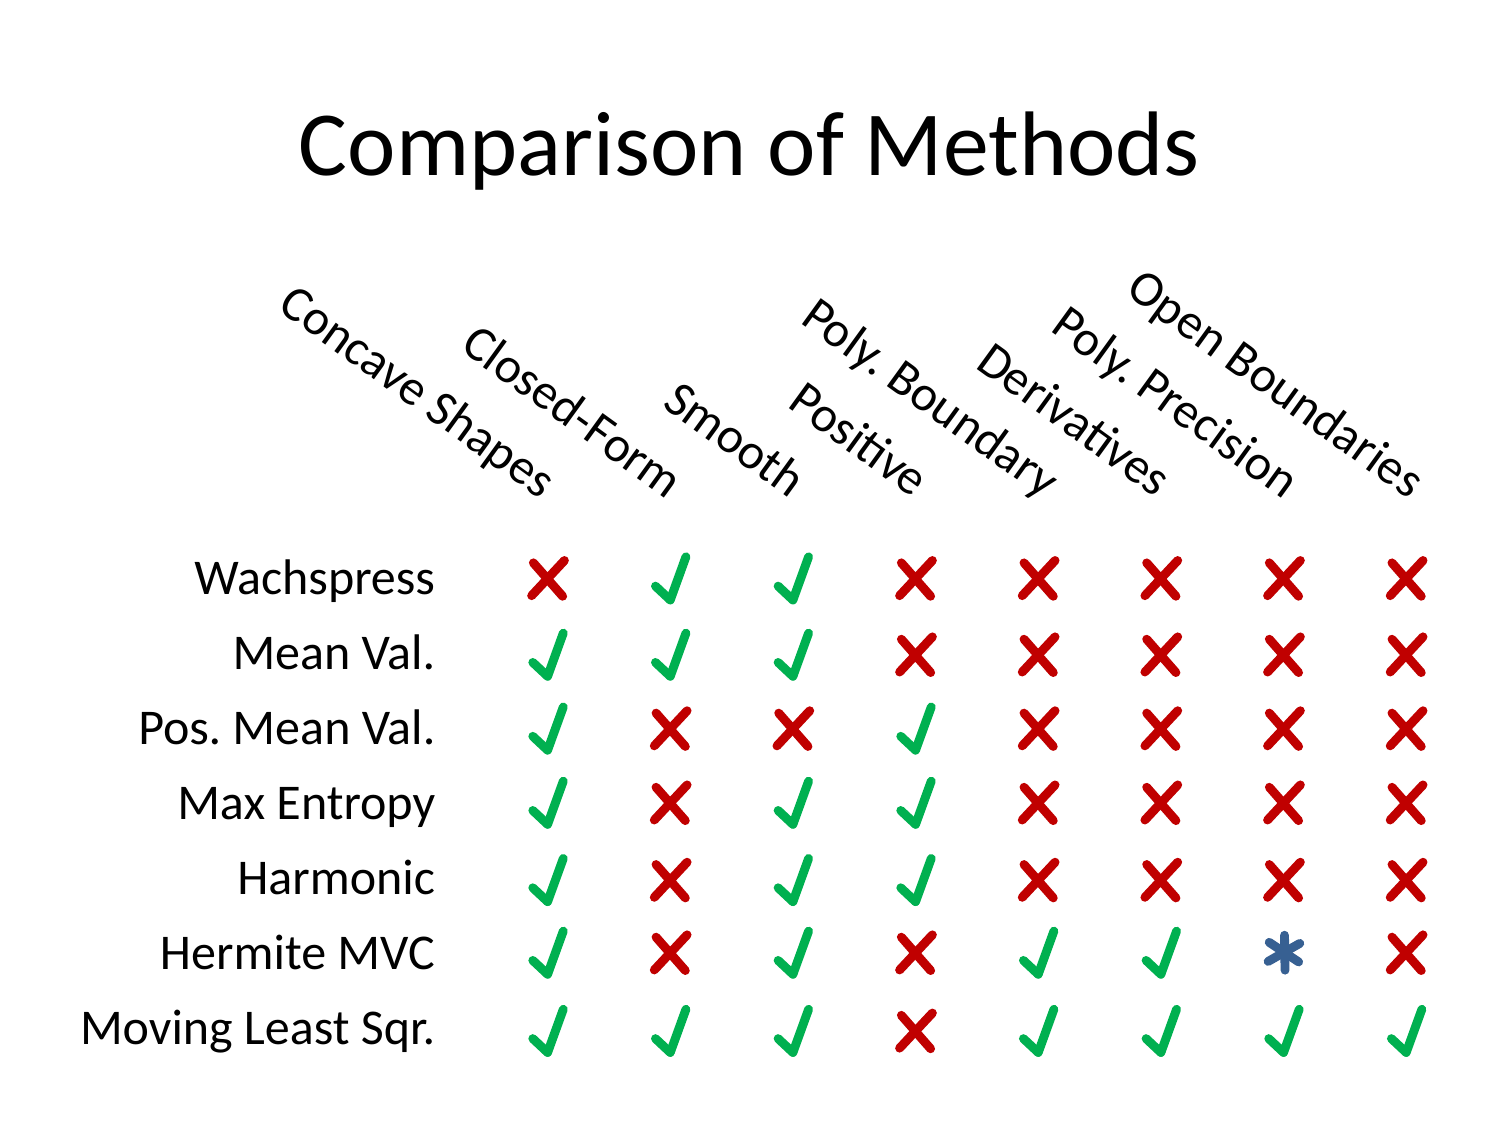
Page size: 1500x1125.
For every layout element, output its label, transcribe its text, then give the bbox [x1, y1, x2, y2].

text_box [777, 930, 809, 975]
text_box Moving Least Sqr. [62, 988, 450, 1063]
text_box Pos. Mean Val. [62, 687, 450, 762]
text_box Mean Val. [62, 612, 450, 687]
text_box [532, 930, 564, 975]
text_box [532, 706, 564, 751]
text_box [532, 632, 564, 677]
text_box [1144, 636, 1178, 673]
text_box Harmonic [62, 837, 450, 913]
text_box Open Boundaries [1102, 238, 1455, 523]
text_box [1267, 560, 1301, 597]
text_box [1144, 861, 1178, 899]
text_box Poly. Precision [1028, 275, 1328, 524]
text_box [1021, 784, 1056, 821]
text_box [655, 1009, 687, 1053]
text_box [1389, 934, 1424, 971]
text_box Derivatives [951, 311, 1202, 522]
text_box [1389, 636, 1424, 673]
text_box Concave Shapes [254, 254, 586, 524]
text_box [1023, 1009, 1055, 1053]
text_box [1021, 560, 1056, 597]
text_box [1145, 930, 1177, 975]
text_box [1144, 784, 1178, 821]
text_box Closed-Form [437, 294, 713, 524]
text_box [900, 858, 932, 902]
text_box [900, 706, 932, 751]
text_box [900, 780, 932, 825]
text_box Smooth [640, 350, 834, 522]
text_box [1267, 636, 1301, 673]
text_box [655, 556, 687, 601]
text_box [1267, 934, 1301, 971]
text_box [1021, 861, 1056, 899]
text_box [1021, 710, 1056, 747]
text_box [777, 858, 809, 902]
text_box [1023, 930, 1055, 975]
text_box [776, 710, 810, 747]
title Comparison of Methods [75, 45, 1425, 233]
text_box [1145, 1009, 1177, 1053]
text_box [1389, 861, 1424, 899]
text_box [1267, 710, 1301, 747]
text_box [899, 934, 933, 971]
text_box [654, 861, 688, 899]
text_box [654, 784, 688, 821]
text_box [1389, 560, 1424, 597]
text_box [1144, 710, 1178, 747]
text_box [531, 560, 565, 597]
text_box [777, 780, 809, 825]
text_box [1144, 560, 1178, 597]
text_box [532, 858, 564, 902]
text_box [532, 780, 564, 825]
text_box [1267, 861, 1301, 899]
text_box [899, 1012, 933, 1049]
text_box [777, 556, 809, 601]
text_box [1021, 636, 1056, 673]
text_box Hermite MVC [62, 913, 450, 988]
text_box Positive [764, 351, 959, 522]
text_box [899, 560, 933, 597]
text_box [1267, 784, 1301, 821]
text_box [655, 632, 687, 677]
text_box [777, 632, 809, 677]
text_box Wachspress [62, 537, 450, 612]
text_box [1389, 710, 1424, 747]
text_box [1391, 1009, 1423, 1053]
text_box Poly. Boundary [776, 267, 1085, 523]
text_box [532, 1009, 564, 1053]
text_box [899, 636, 933, 673]
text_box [654, 934, 688, 971]
text_box Max Entropy [62, 762, 450, 837]
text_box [1268, 1009, 1300, 1053]
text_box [777, 1009, 809, 1053]
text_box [1389, 784, 1424, 821]
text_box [654, 710, 688, 747]
